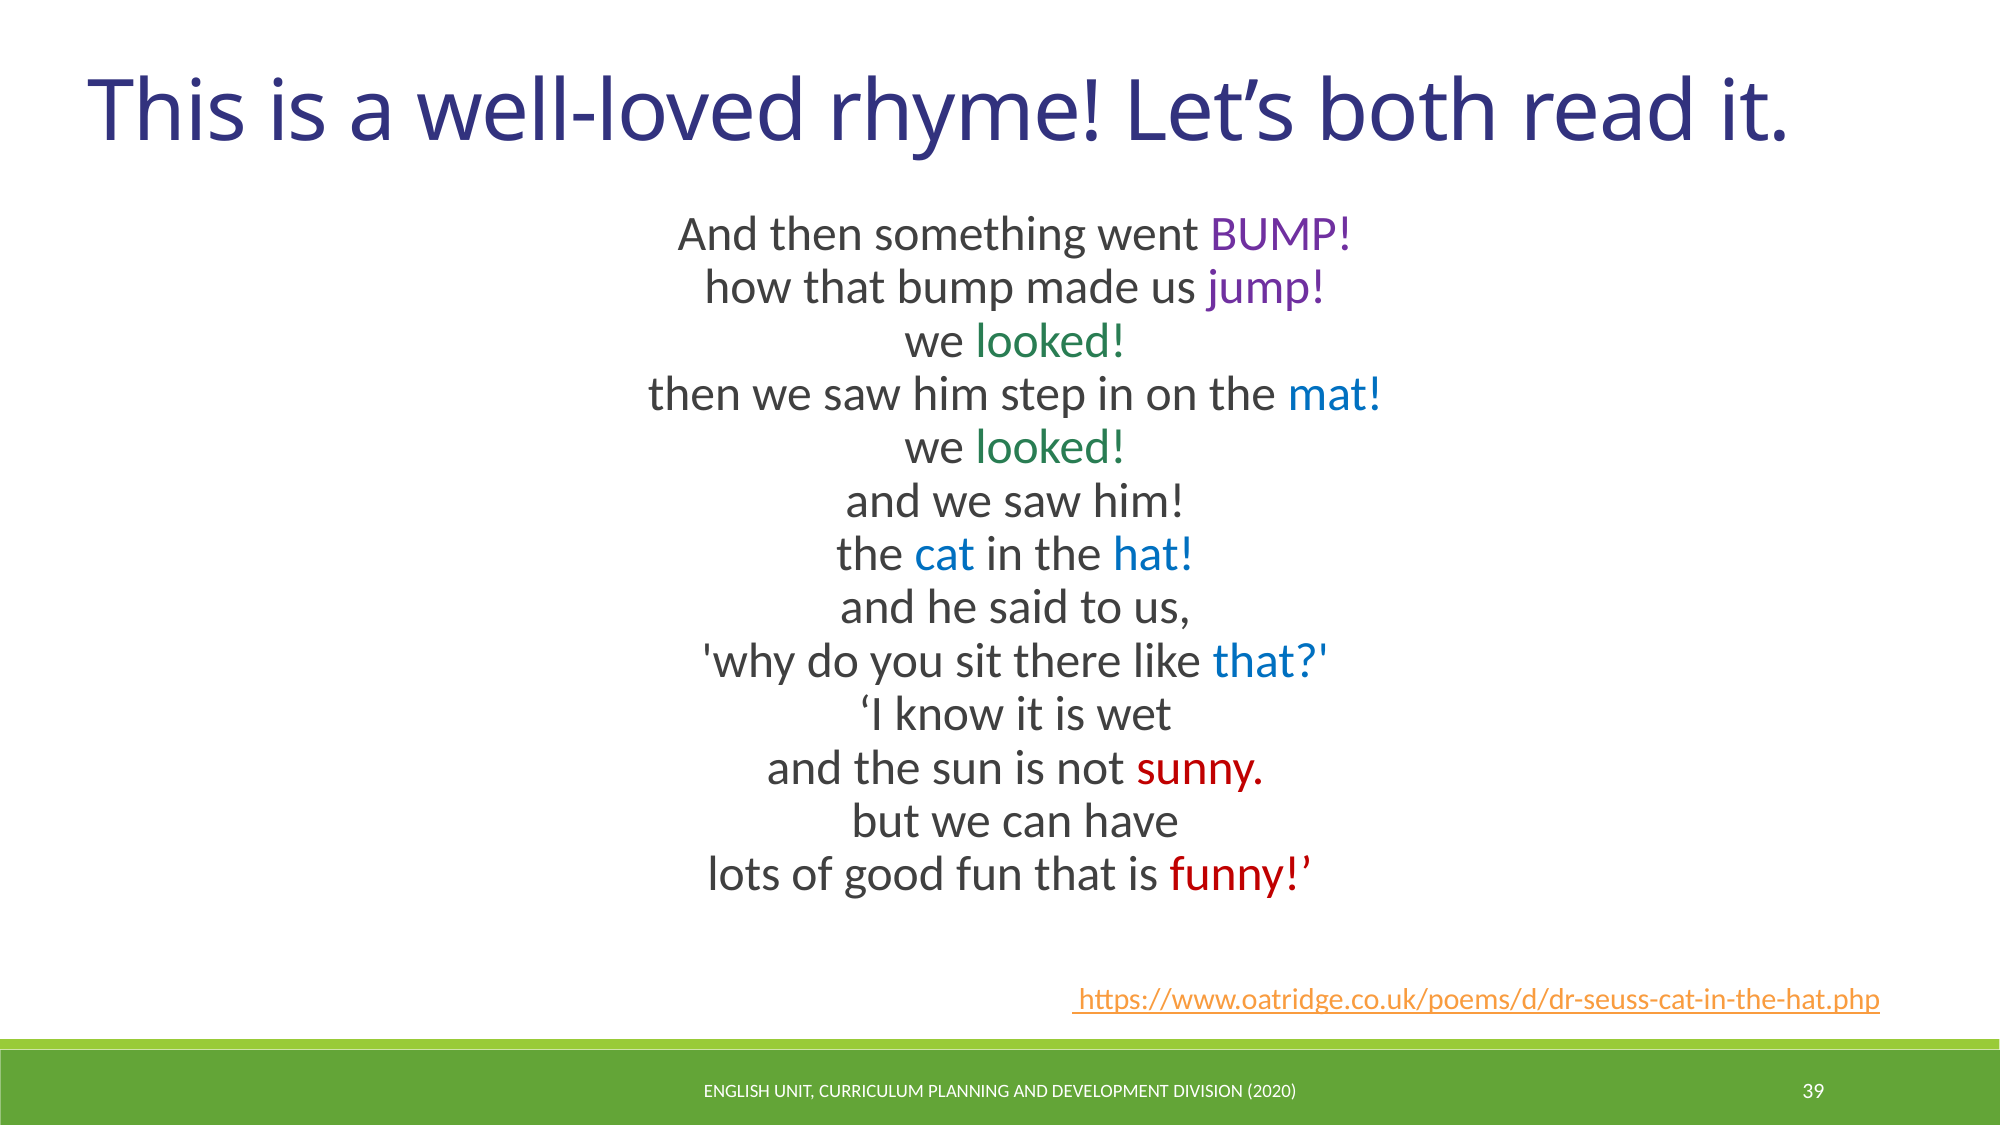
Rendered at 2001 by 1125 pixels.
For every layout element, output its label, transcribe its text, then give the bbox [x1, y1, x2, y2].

slide_number 39 [1624, 1059, 1840, 1120]
title This is a well-loved rhyme! Let’s both read it. [0, 0, 1881, 166]
footer ENGLISH UNIT, CURRICULUM PLANNING AND DEVELOPMENT DIVISION (2020) [604, 1059, 1396, 1120]
list And then something went BUMP! how that bump made us jump! we looked! then we saw him step in on the mat! we looked! and we saw him! the cat in the hat! and he said to us, 'why do you sit there like that?' ‘I know it is wet and the sun is not sunny. but we can have lots of good fun that is funny!’ https://www.oatridge.co.uk/poems/d/dr-seuss-cat-in-the-hat.php [150, 200, 1881, 1025]
